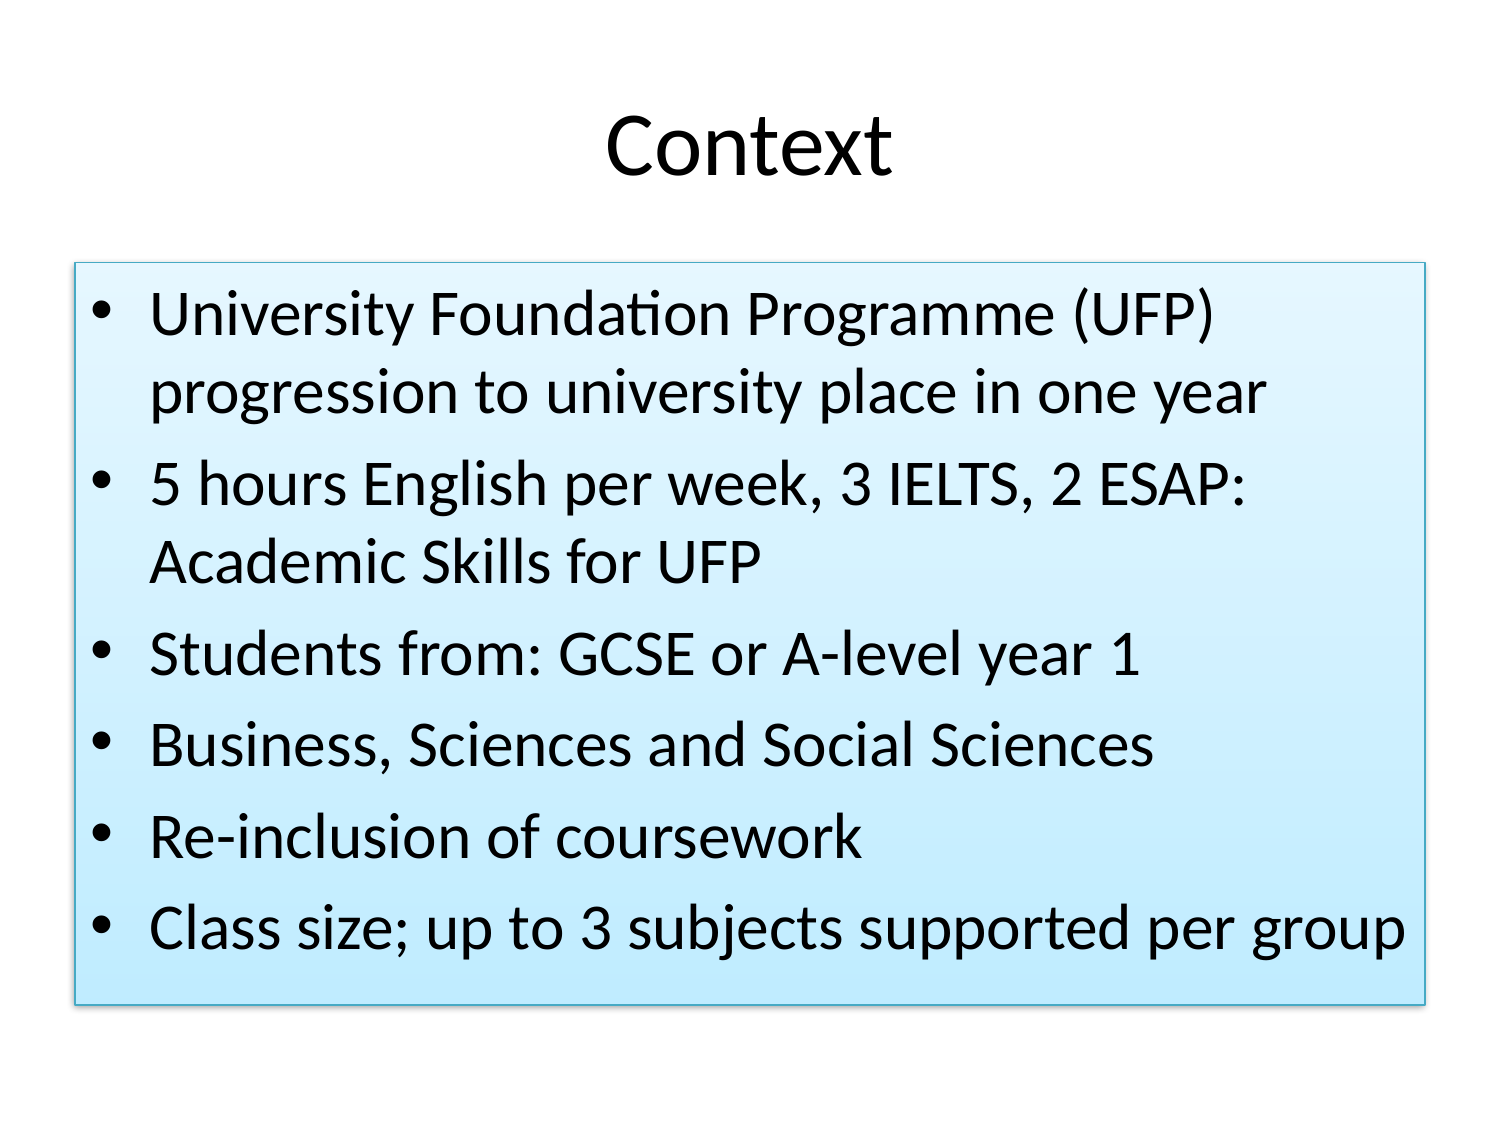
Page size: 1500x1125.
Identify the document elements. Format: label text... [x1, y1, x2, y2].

list University Foundation Programme (UFP) progression to university place in one year 5 hours English per week, 3 IELTS, 2 ESAP: Academic Skills for UFP Students from: GCSE or A-level year 1 Business, Sciences and Social Sciences Re-inclusion of coursework Class size; up to 3 subjects supported per group [74, 262, 1426, 1006]
title Context [75, 45, 1425, 233]
